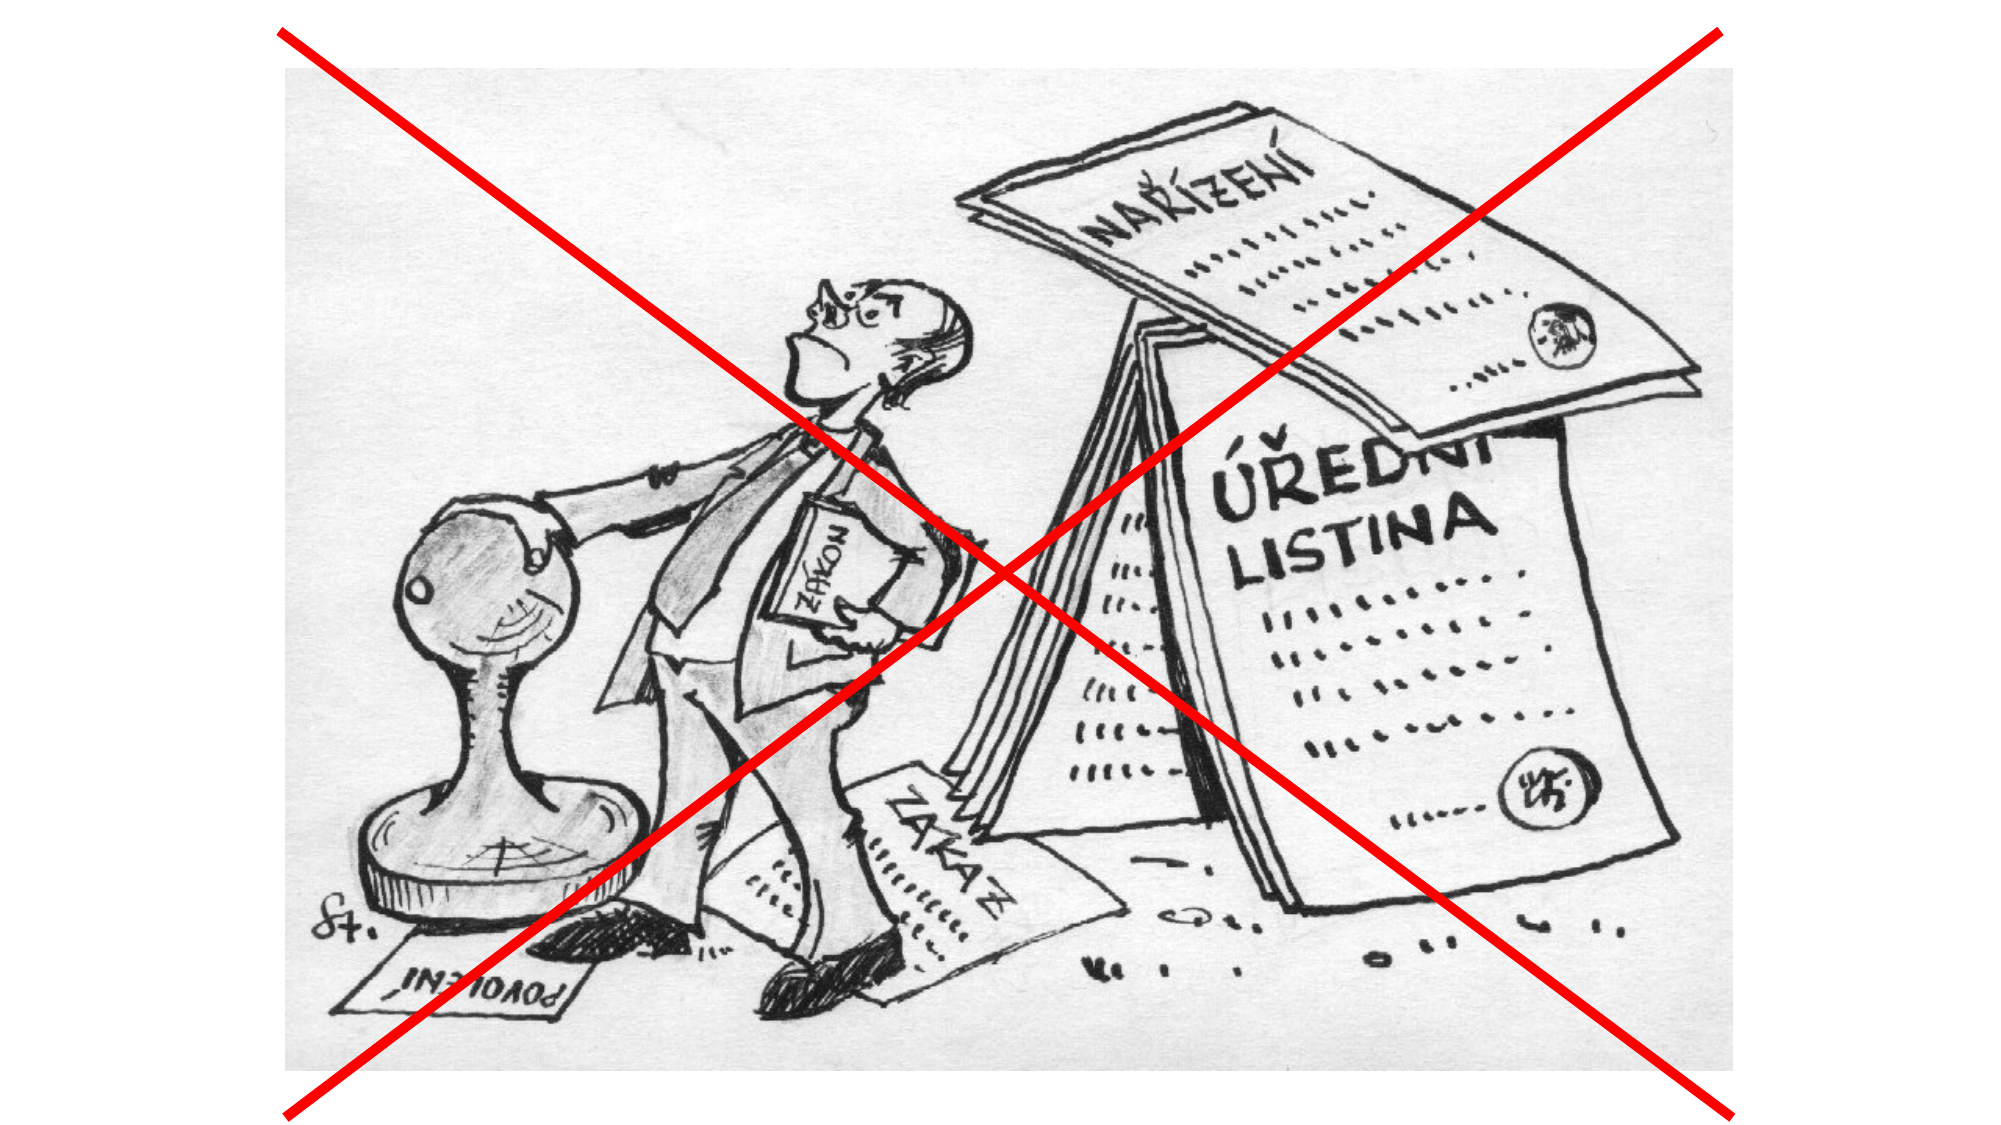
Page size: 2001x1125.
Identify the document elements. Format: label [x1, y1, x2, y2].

text_box [279, 30, 1733, 1118]
